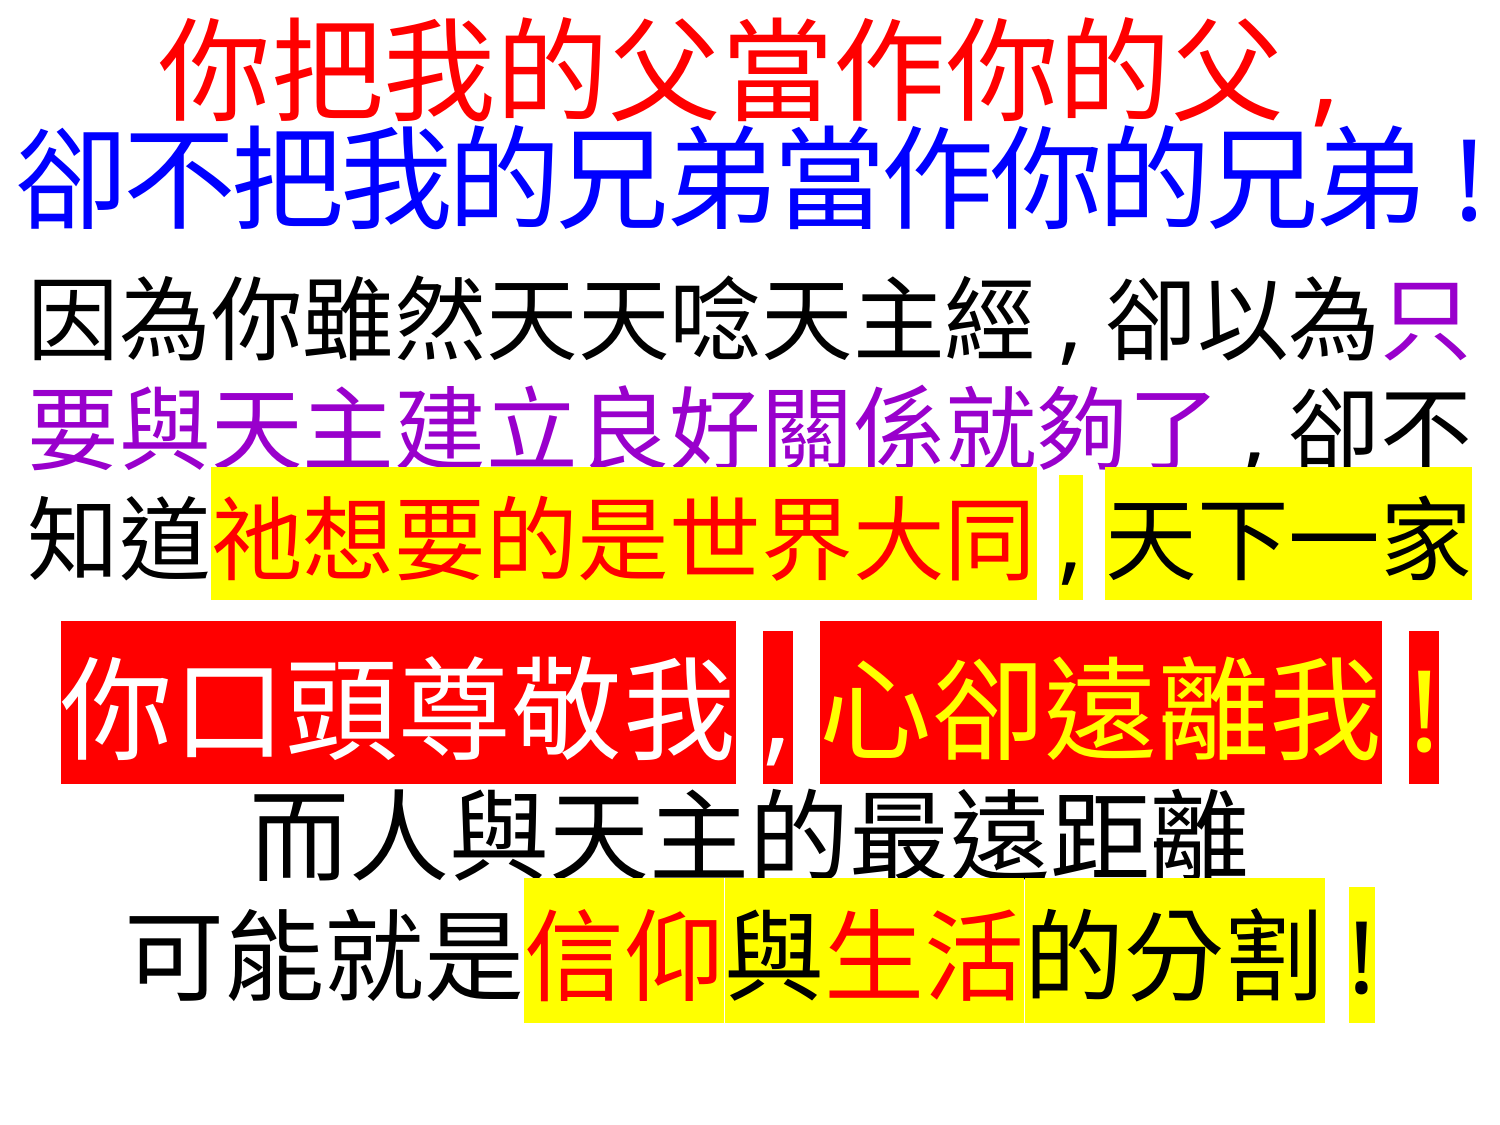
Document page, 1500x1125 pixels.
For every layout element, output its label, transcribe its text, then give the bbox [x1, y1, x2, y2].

subtitle 你把我的父當作你的父, 卻不把我的兄弟當作你的兄弟! 因為你雖然天天唸天主經,卻以為只要與天主建立良好關係就夠了,卻不知道祂想要的是世界大同,天下一家 你口頭尊敬我,心卻遠離我! 而人與天主的最遠距離 可能就是信仰與生活的分割! [0, 19, 1500, 1125]
